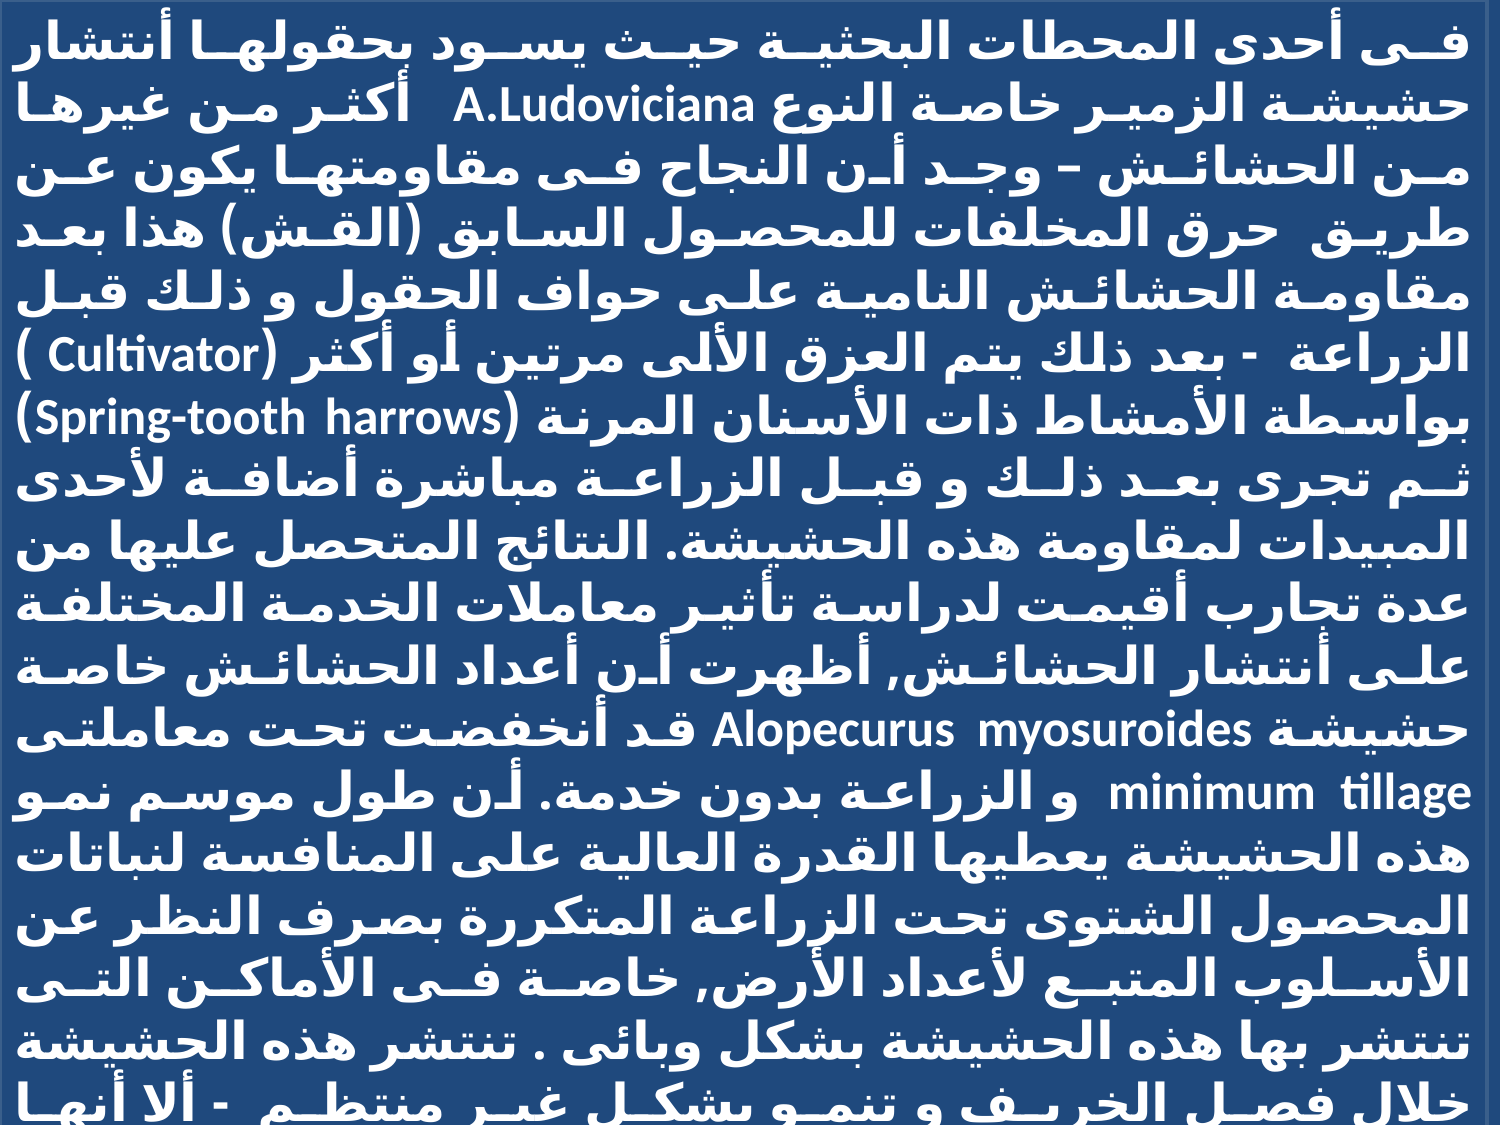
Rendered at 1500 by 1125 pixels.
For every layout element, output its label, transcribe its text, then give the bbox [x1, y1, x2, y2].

text_box فى أحدى المحطات البحثية حيث يسود بحقولها أنتشار حشيشة الزمير خاصة النوع A.Ludoviciana أكثر من غيرها من الحشائش – وجد أن النجاح فى مقاومتها يكون عن طريق حرق المخلفات للمحصول السابق (القش) هذا بعد مقاومة الحشائش النامية على حواف الحقول و ذلك قبل الزراعة - بعد ذلك يتم العزق الألى مرتين أو أكثر (Cultivator ) بواسطة الأمشاط ذات الأسنان المرنة (Spring-tooth harrows) ثم تجرى بعد ذلك و قبل الزراعة مباشرة أضافة لأحدى المبيدات لمقاومة هذه الحشيشة. النتائج المتحصل عليها من عدة تجارب أقيمت لدراسة تأثير معاملات الخدمة المختلفة على أنتشار الحشائش, أظهرت أن أعداد الحشائش خاصة حشيشة Alopecurus myosuroides قد أنخفضت تحت معاملتى minimum tillage و الزراعة بدون خدمة. أن طول موسم نمو هذه الحشيشة يعطيها القدرة العالية على المنافسة لنباتات المحصول الشتوى تحت الزراعة المتكررة بصرف النظر عن الأسلوب المتبع لأعداد الأرض, خاصة فى الأماكن التى تنتشر بها هذه الحشيشة بشكل وبائى . تنتشر هذه الحشيشة خلال فصل الخريف و تنمو بشكل غير منتظم - ألا أنها وبشكل فعلى تنمو فى الخريف وبداية الشتاء وكذلك بداية الربيع. لذلك تعتبر هذه الحشيشة ضارة (خبيثة ) وتحتاج لأن تؤخذ فى الأعتبار من حيث أختيار طرق المقاومة الفعالة بصرف النظر عن أسلوب الخدمة المتبع لزراعة المحاصيل الشتوية . [0, 0, 1489, 1125]
